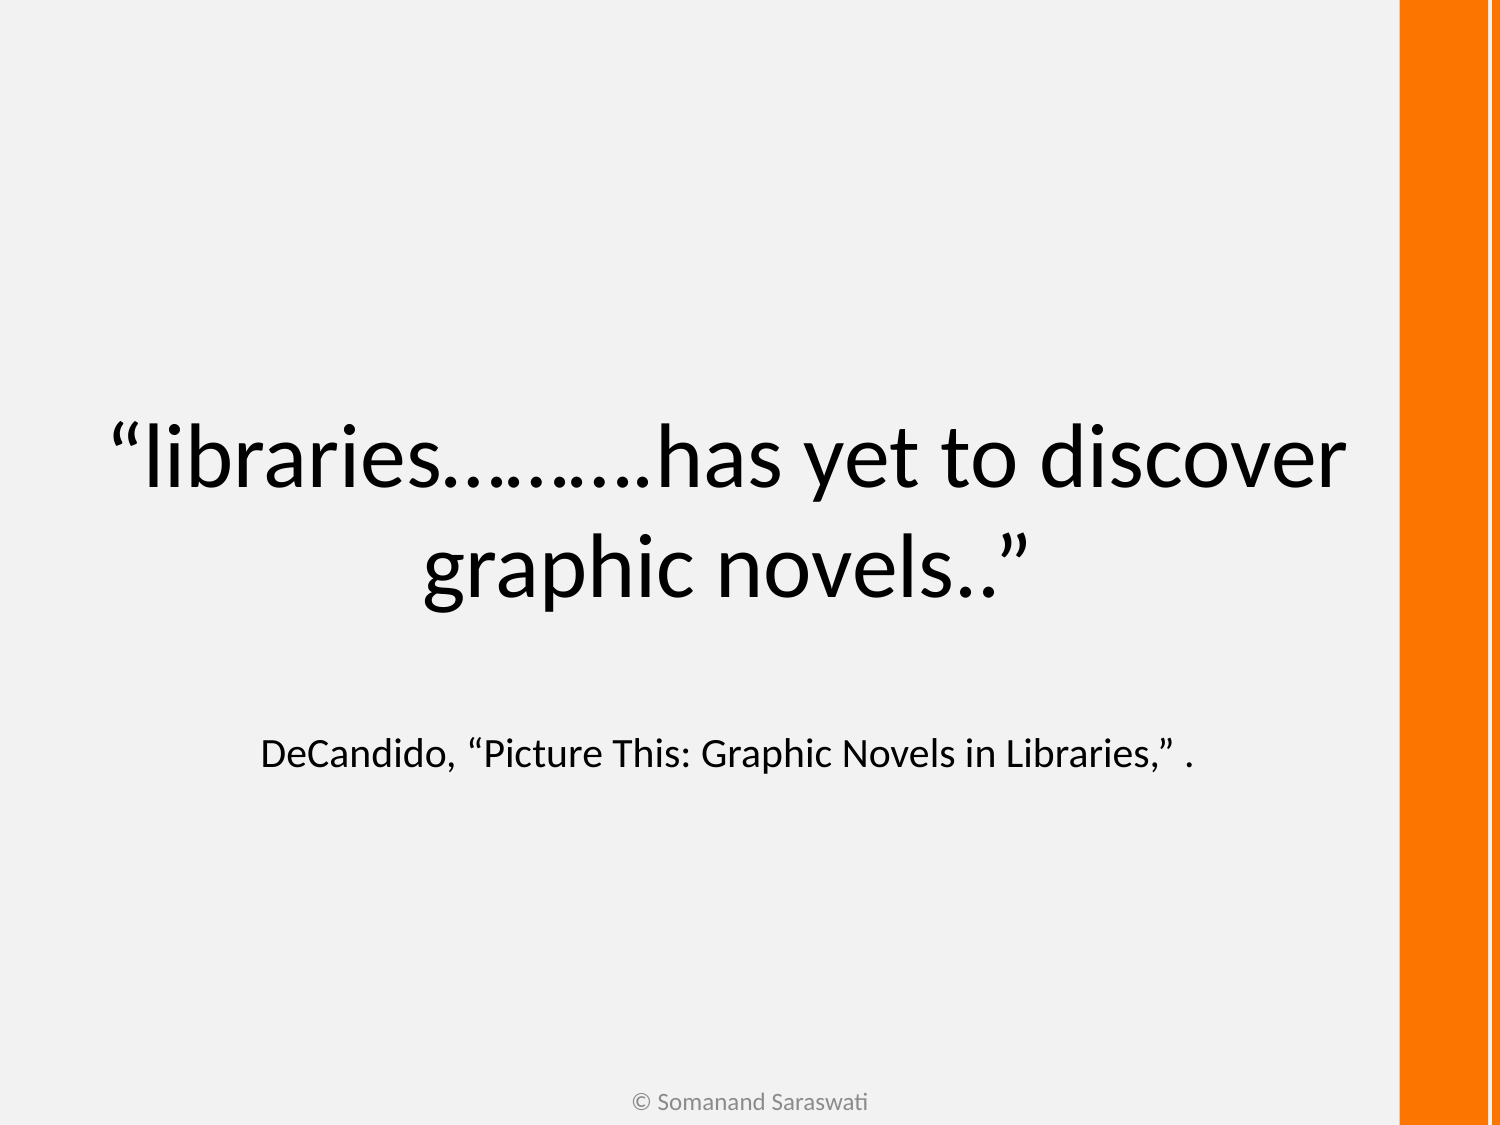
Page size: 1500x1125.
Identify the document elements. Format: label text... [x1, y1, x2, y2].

footer © Somanand Saraswati [512, 1074, 988, 1125]
title “libraries……….has yet to discover graphic novels..” DeCandido, “Picture This: Graphic Novels in Libraries,” . [53, 78, 1404, 1094]
